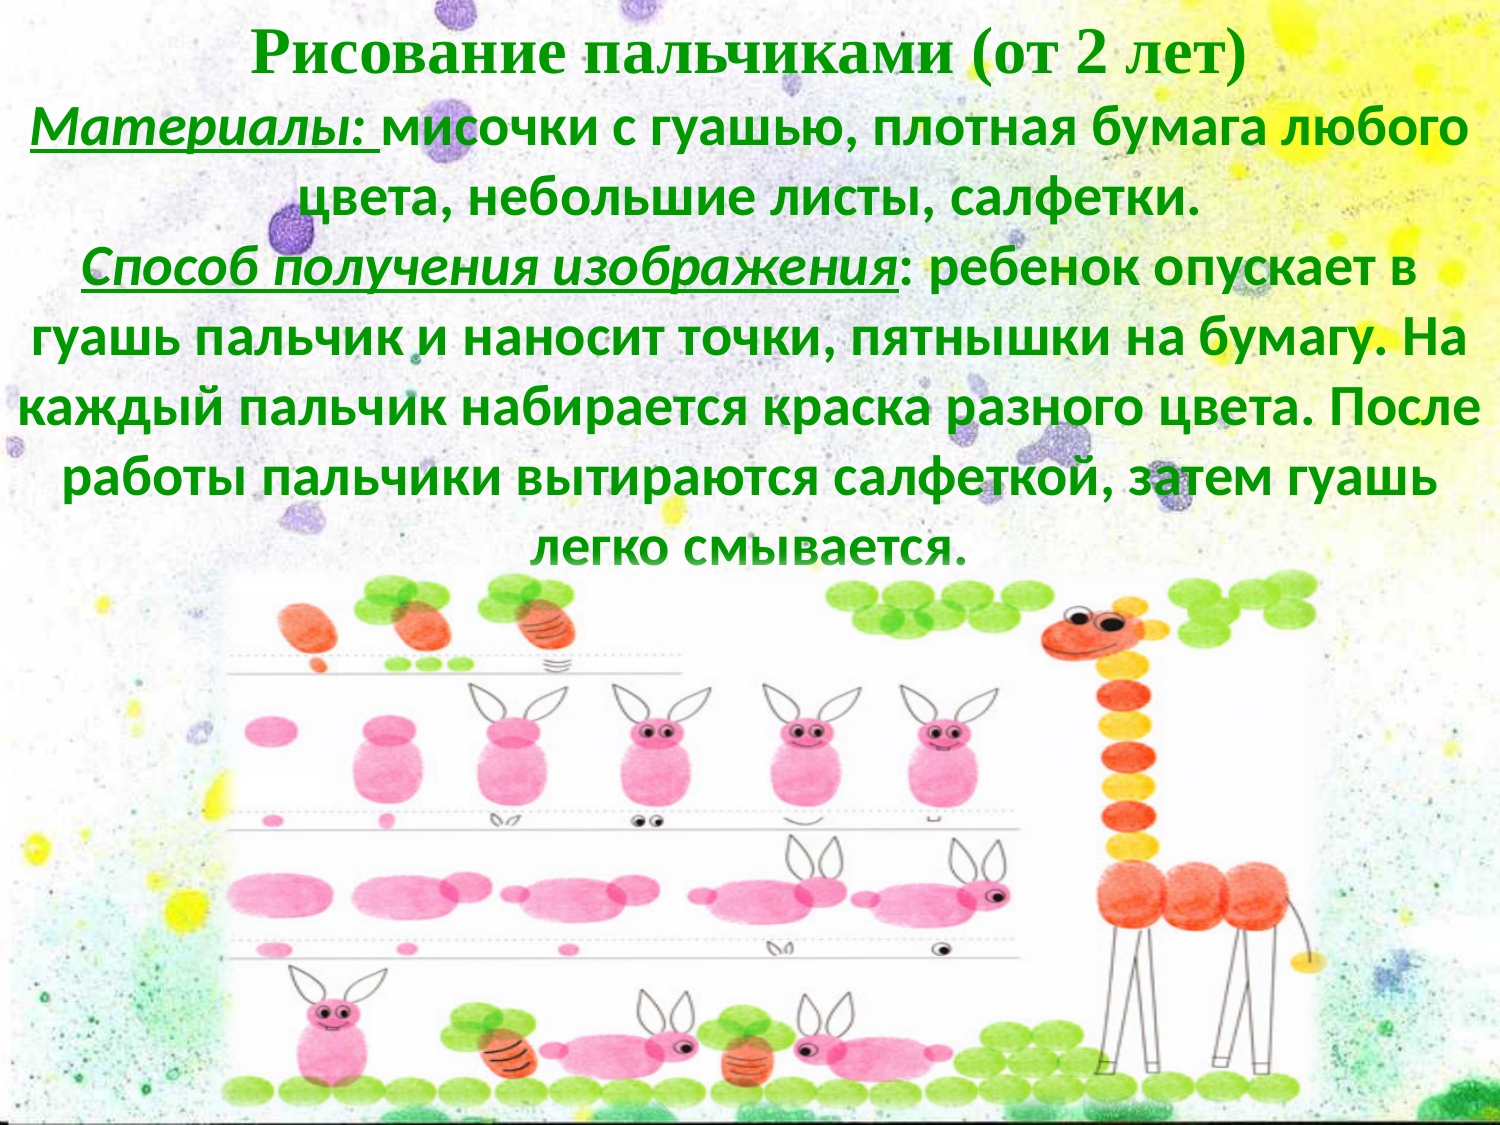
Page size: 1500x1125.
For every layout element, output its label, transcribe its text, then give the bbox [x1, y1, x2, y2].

text_box Рисование пальчиками (от 2 лет) Материалы: мисочки с гуашью, плотная бумага любого цвета, небольшие листы, салфетки. Способ получения изображения: ребенок опускает в гуашь пальчик и наносит точки, пятнышки на бумагу. На каждый пальчик набирается краска разного цвета. После работы пальчики вытираются салфеткой, затем гуашь легко смывается. [0, 0, 1500, 630]
picture [0, 550, 1500, 1125]
